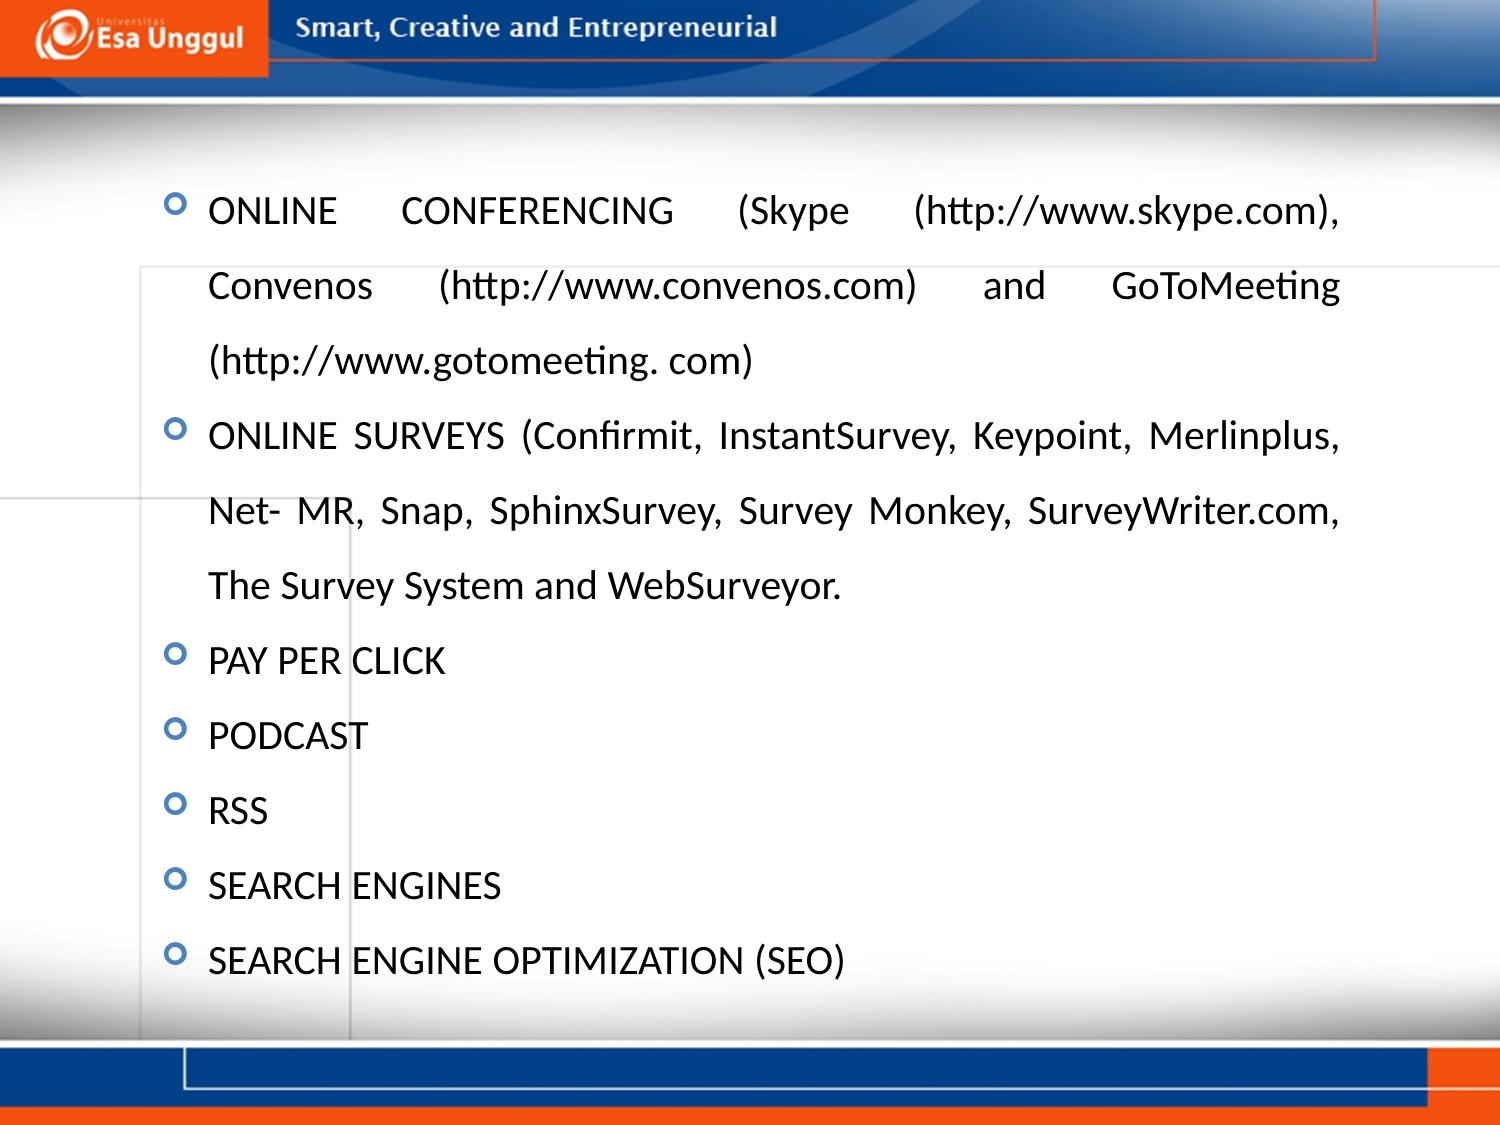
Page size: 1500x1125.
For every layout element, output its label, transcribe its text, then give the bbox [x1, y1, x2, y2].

picture [0, 0, 1500, 1125]
text_box ONLINE CONFERENCING (Skype (http://www.skype.com), Convenos (http://www.convenos.com) and GoToMeeting (http://www.gotomeeting. com) ONLINE SURVEYS (Conﬁrmit, InstantSurvey, Keypoint, Merlinplus, Net- MR, Snap, SphinxSurvey, Survey Monkey, SurveyWriter.com, The Survey System and WebSurveyor. PAY PER CLICK PODCAST RSS SEARCH ENGINES SEARCH ENGINE OPTIMIZATION (SEO) [146, 149, 1357, 1002]
